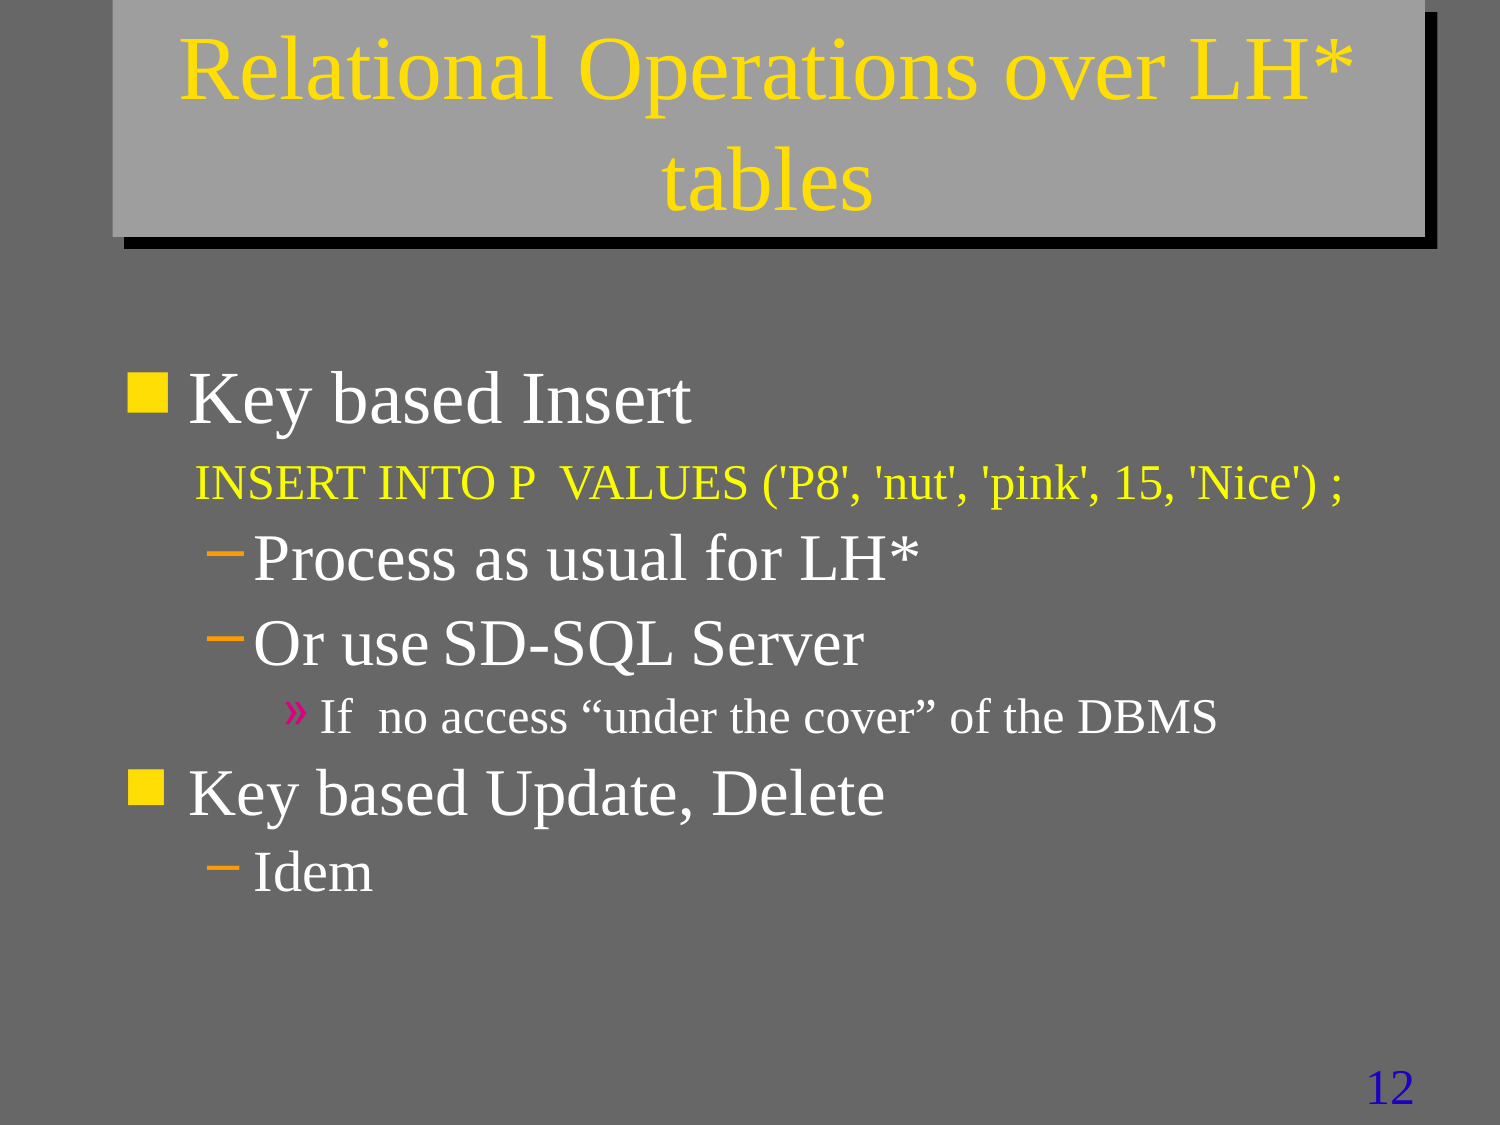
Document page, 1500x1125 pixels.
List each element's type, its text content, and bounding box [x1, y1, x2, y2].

title Relational Operations over LH* tables [111, 0, 1426, 238]
list Key based Insert INSERT INTO P VALUES ('P8', 'nut', 'pink', 15, 'Nice') ; Process as usual for LH* Or use SD-SQL Server If no access “under the cover” of the DBMS Key based Update, Delete Idem [116, 351, 1406, 950]
